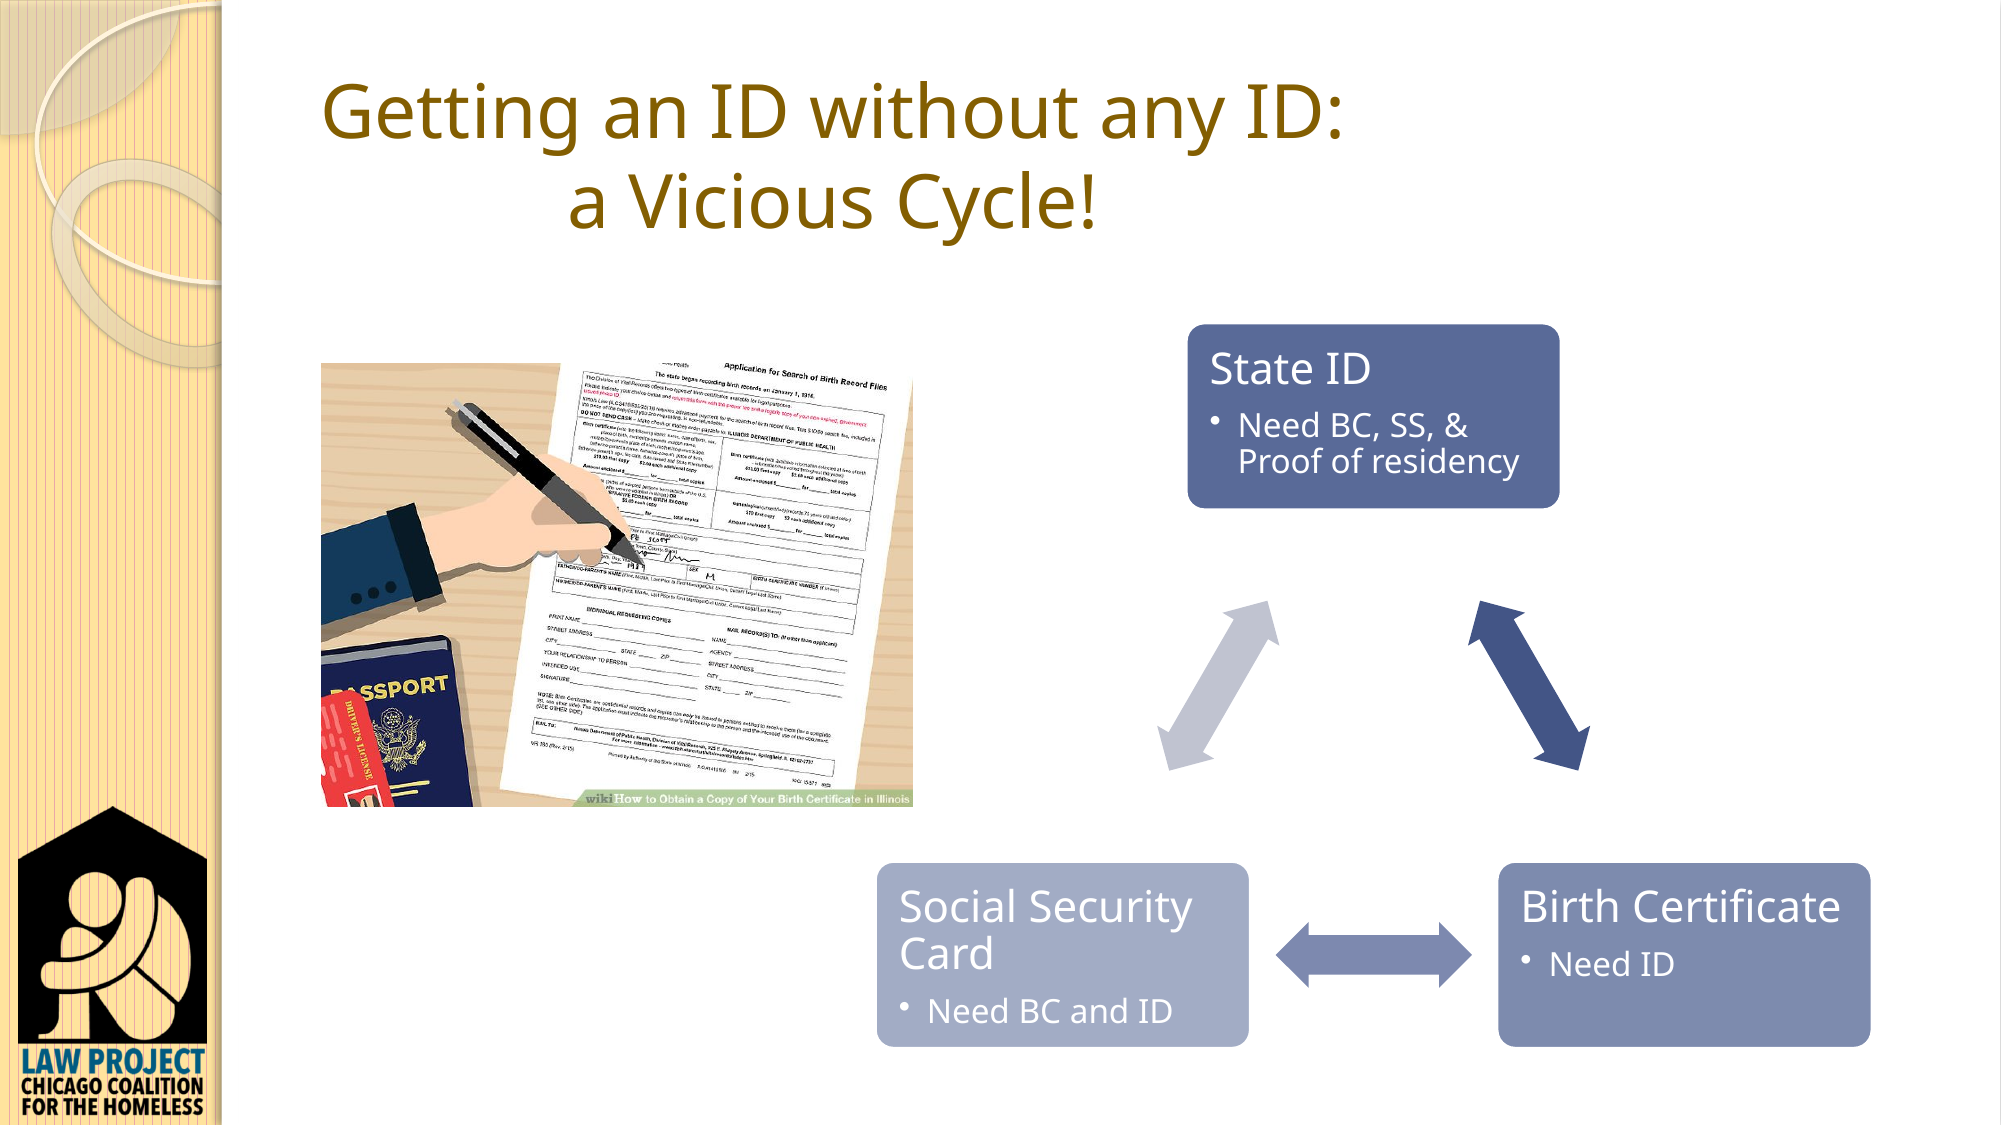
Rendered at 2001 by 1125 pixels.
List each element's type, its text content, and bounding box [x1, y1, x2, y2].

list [721, 321, 2000, 1050]
picture [321, 363, 914, 808]
title Getting an ID without any ID: a Vicious Cycle! [293, 77, 1372, 230]
picture [18, 806, 207, 1125]
